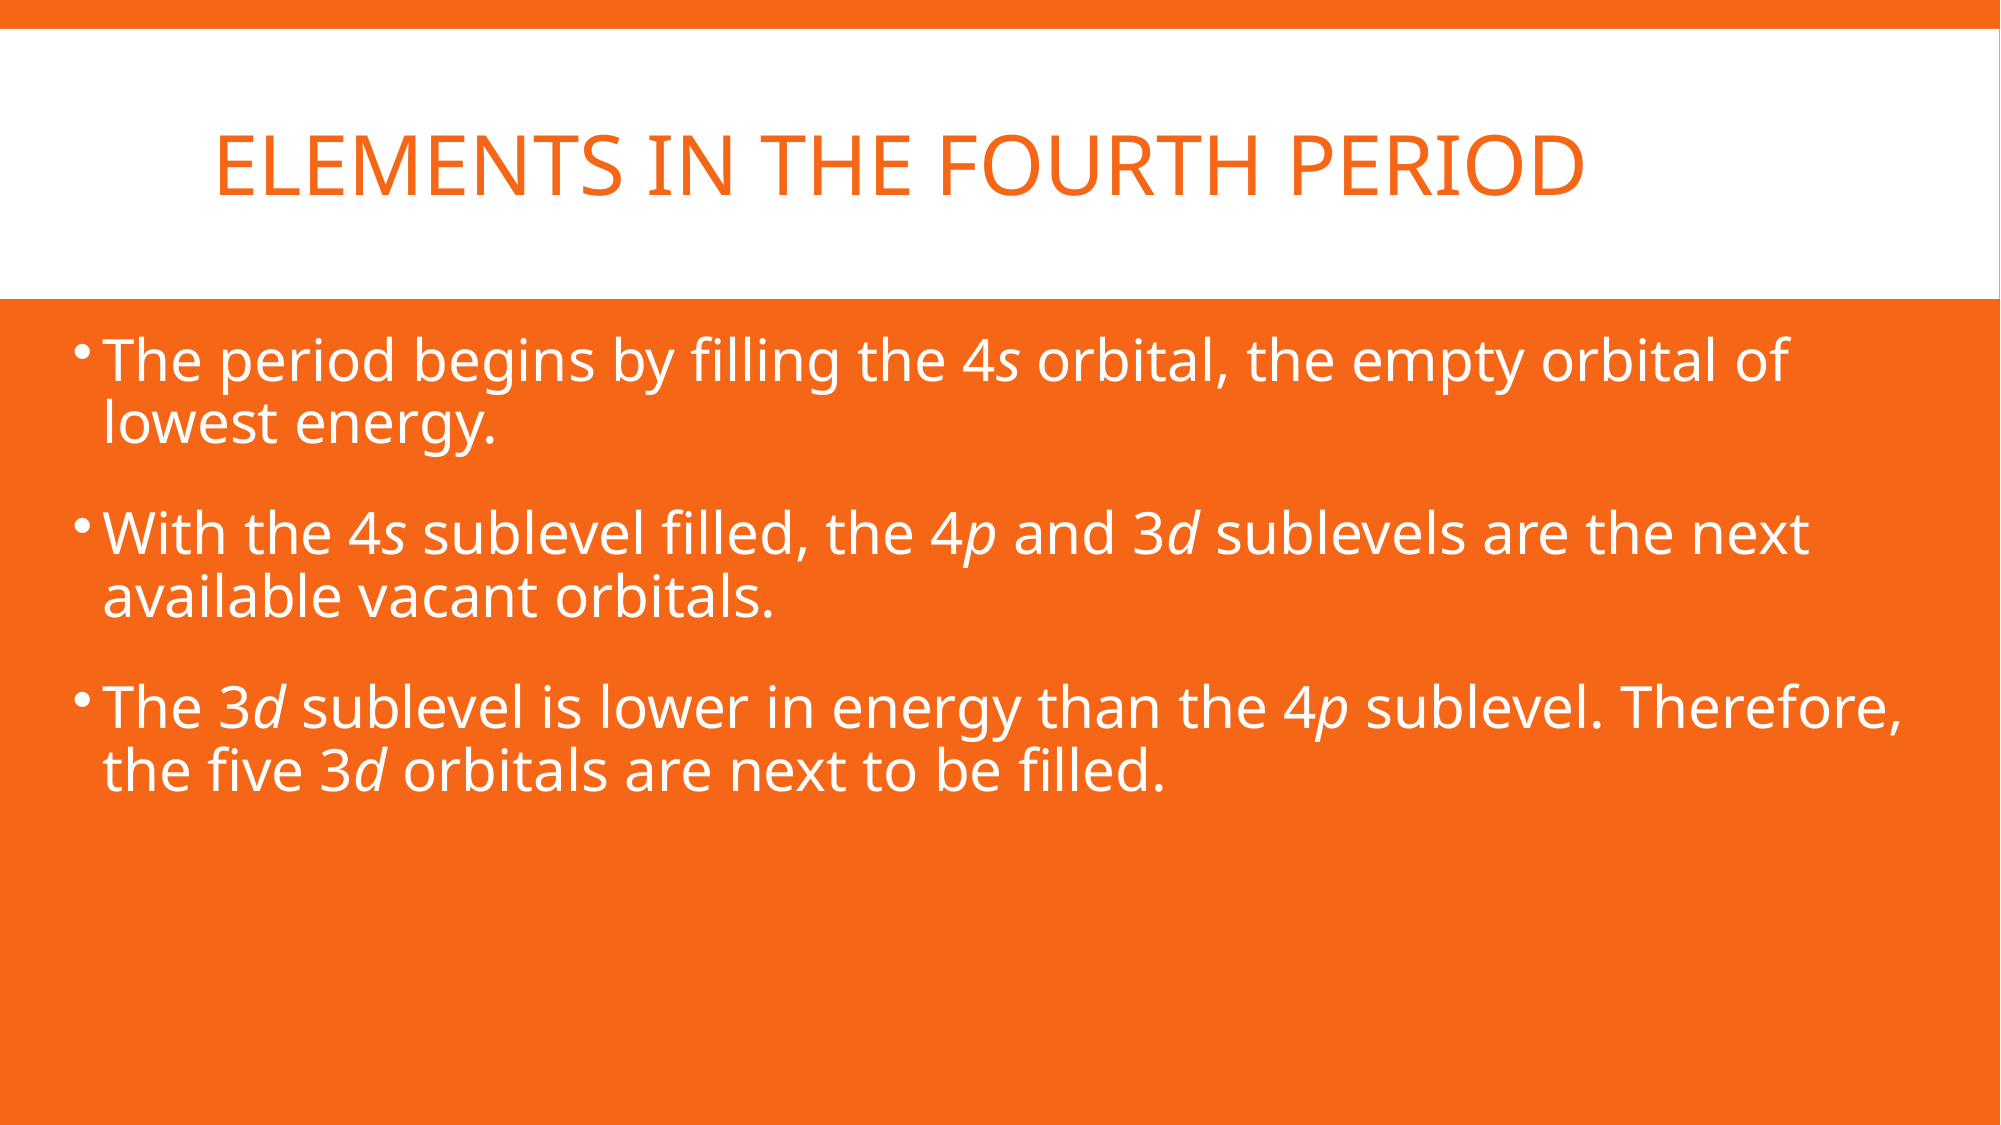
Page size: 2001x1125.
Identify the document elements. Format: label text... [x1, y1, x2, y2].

list The period begins by filling the 4s orbital, the empty orbital of lowest energy. With the 4s sublevel filled, the 4p and 3d sublevels are the next available vacant orbitals. The 3d sublevel is lower in energy than the 4p sublevel. Therefore, the five 3d orbitals are next to be filled. [57, 323, 1943, 1014]
title Elements in the fourth Period [197, 46, 1803, 295]
